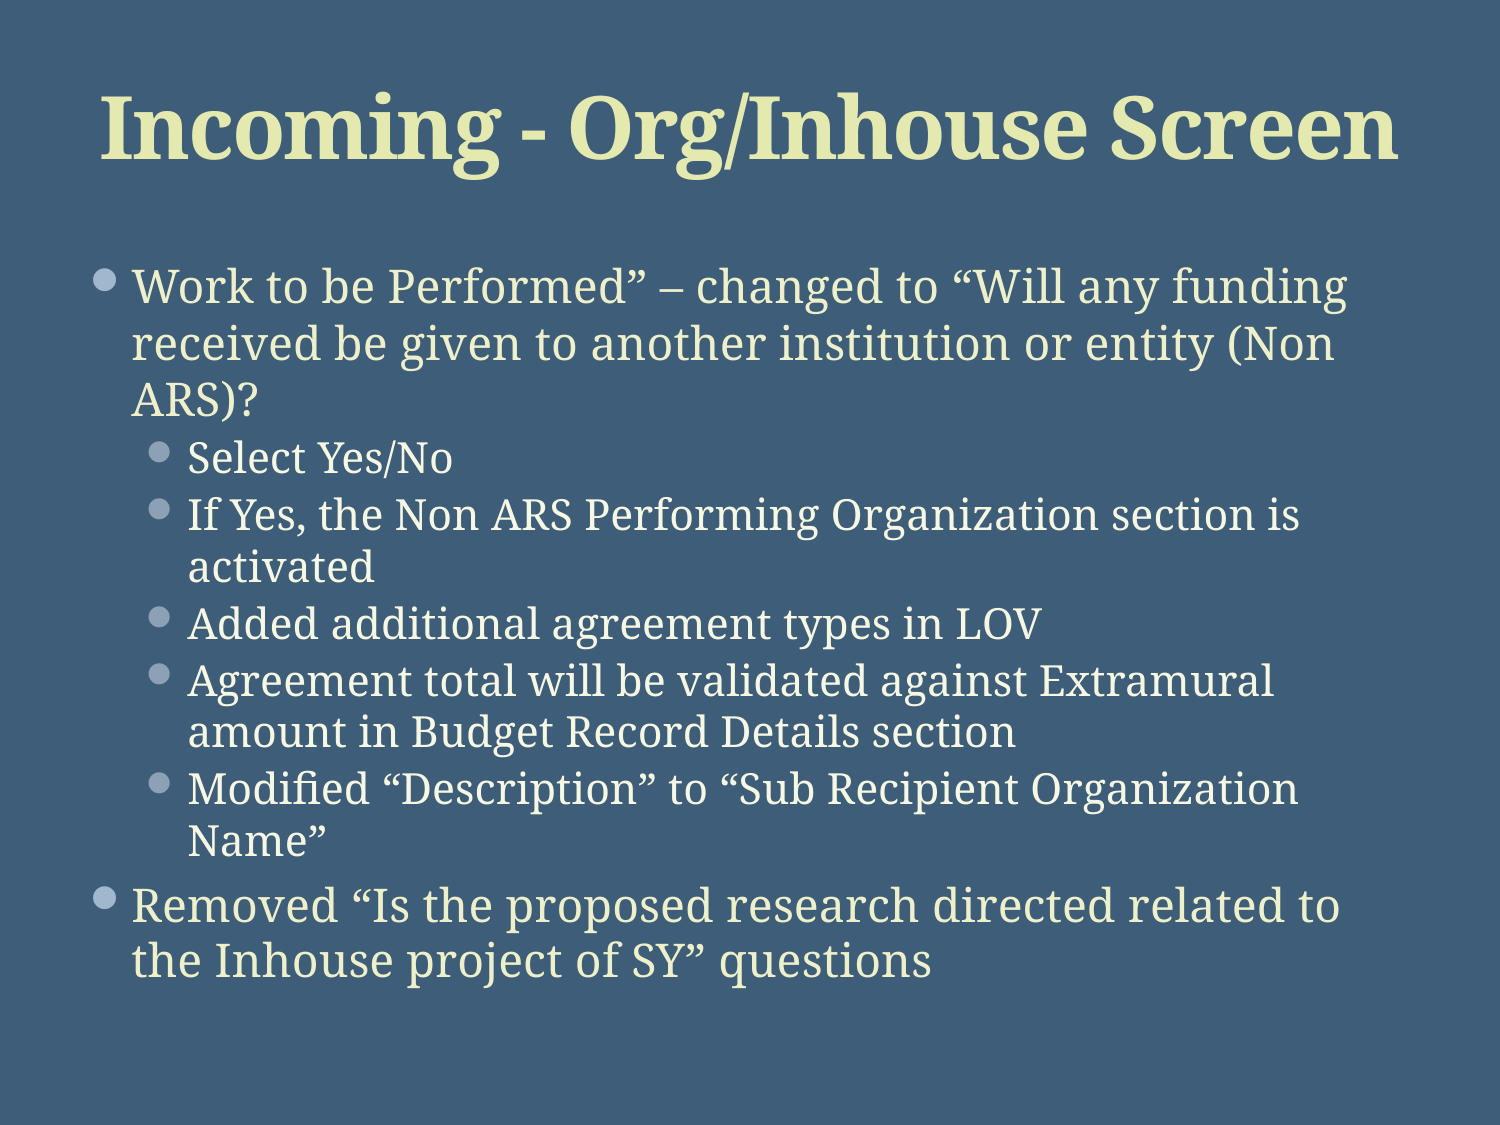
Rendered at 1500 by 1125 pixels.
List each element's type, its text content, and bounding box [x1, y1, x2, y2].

list Work to be Performed” – changed to “Will any funding received be given to another institution or entity (Non ARS)? Select Yes/No If Yes, the Non ARS Performing Organization section is activated Added additional agreement types in LOV Agreement total will be validated against Extramural amount in Budget Record Details section Modified “Description” to “Sub Recipient Organization Name” Removed “Is the proposed research directed related to the Inhouse project of SY” questions [75, 249, 1425, 1000]
title Incoming - Org/Inhouse Screen [74, 24, 1425, 225]
